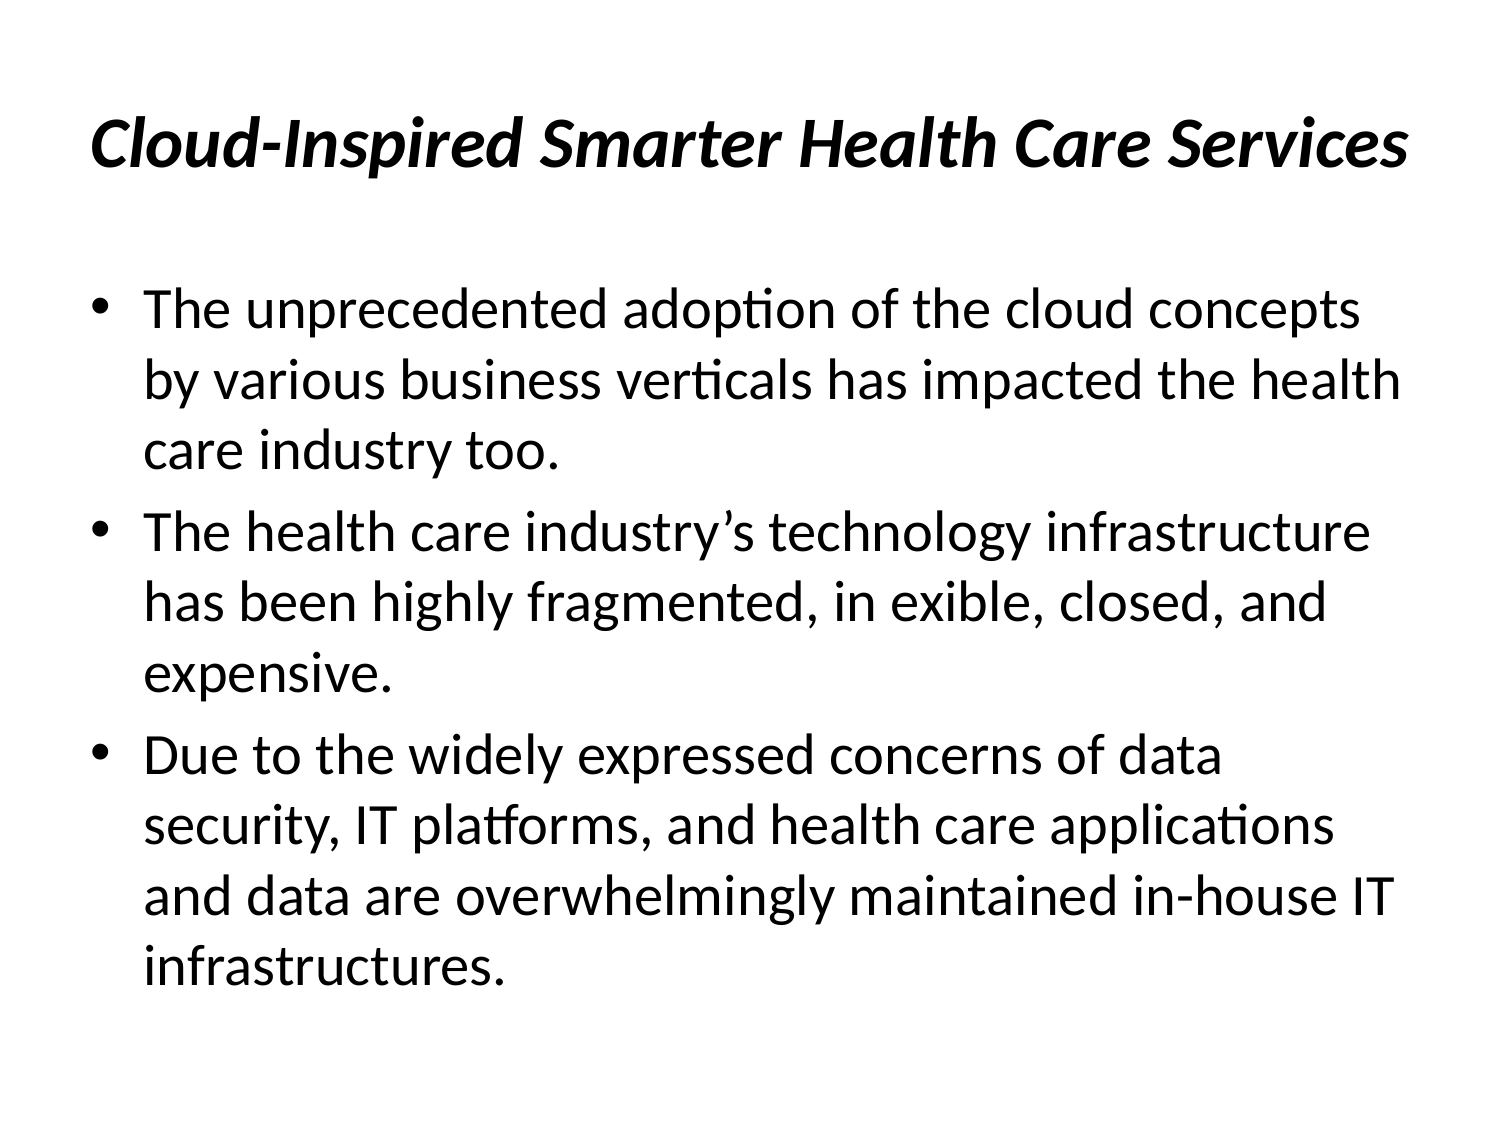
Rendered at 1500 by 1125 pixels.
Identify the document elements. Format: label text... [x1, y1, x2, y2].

title Cloud-Inspired Smarter Health Care Services [75, 45, 1425, 233]
list The unprecedented adoption of the cloud concepts by various business verticals has impacted the health care industry too. The health care industry’s technology infrastructure has been highly fragmented, in exible, closed, and expensive. Due to the widely expressed concerns of data security, IT platforms, and health care applications and data are overwhelmingly maintained in-house IT infrastructures. [75, 262, 1425, 1005]
